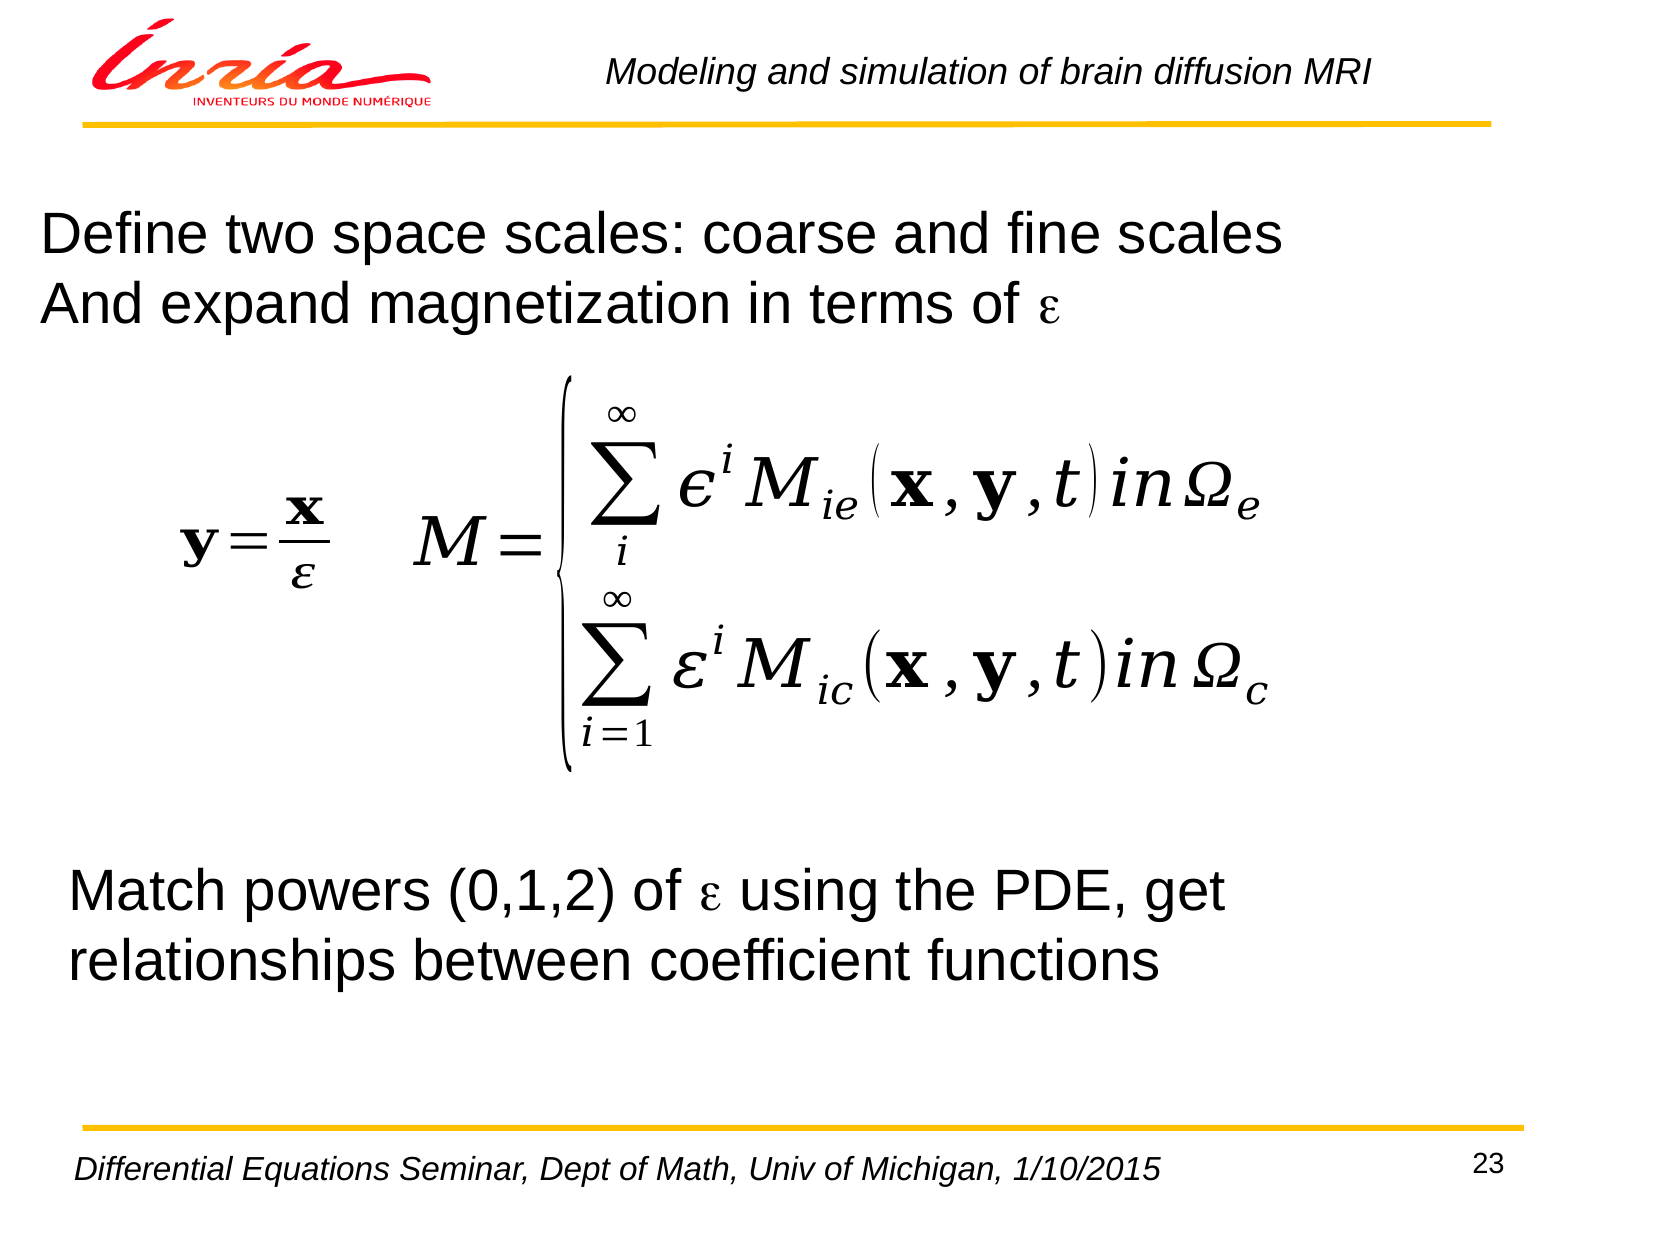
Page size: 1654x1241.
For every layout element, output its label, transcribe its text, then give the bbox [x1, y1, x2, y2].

text_box Define two space scales: coarse and fine scales And expand magnetization in terms of  [25, 187, 1329, 343]
text_box Match powers (0,1,2) of  using the PDE, get relationships between coefficient functions [53, 844, 1356, 1000]
picture [73, 5, 449, 119]
